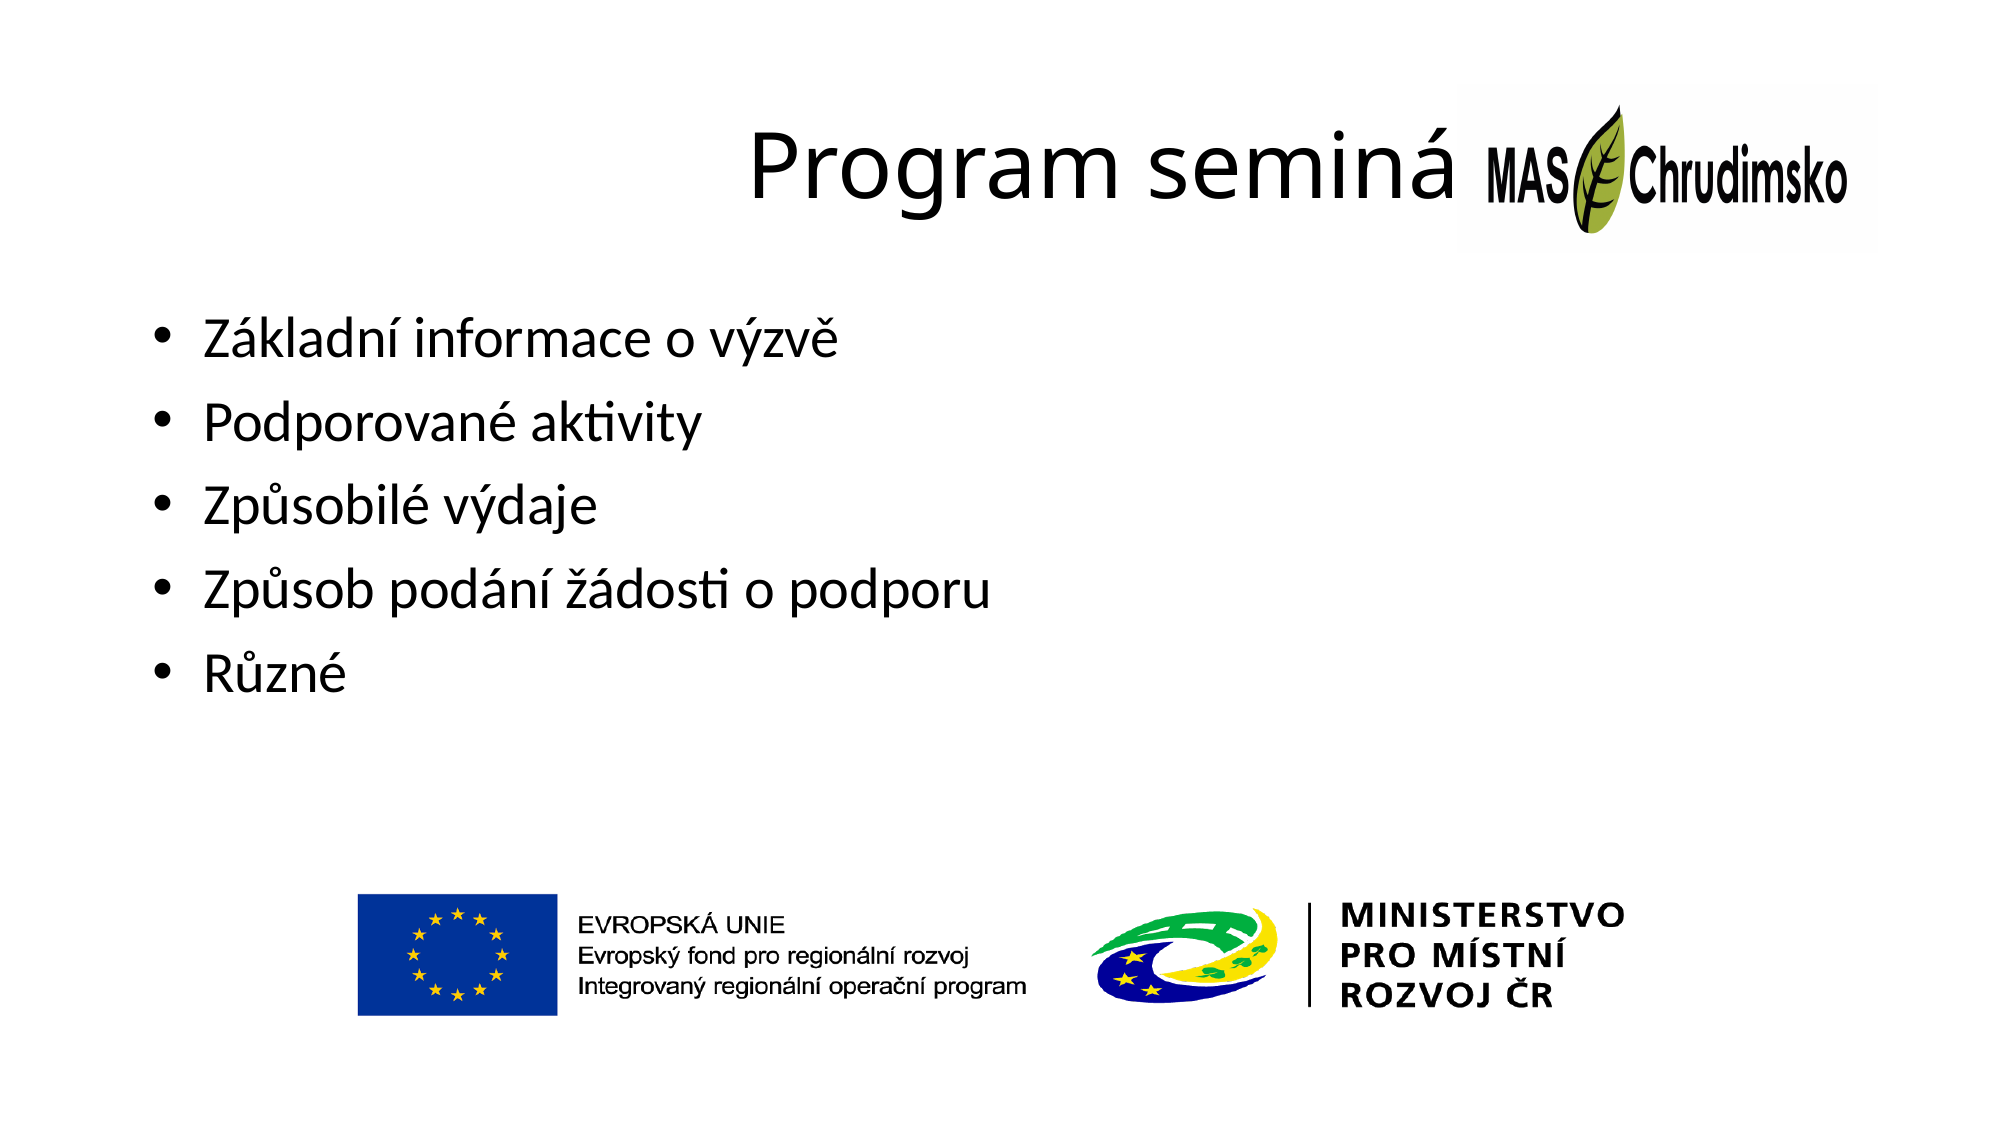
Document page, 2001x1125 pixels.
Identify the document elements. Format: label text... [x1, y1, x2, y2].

list Základní informace o výzvě Podporované aktivity Způsobilé výdaje Způsob podání žádosti o podporu Různé [137, 299, 1863, 1014]
picture [1457, 84, 1878, 253]
picture [313, 852, 1668, 1056]
title Program semináře [137, 59, 1863, 278]
